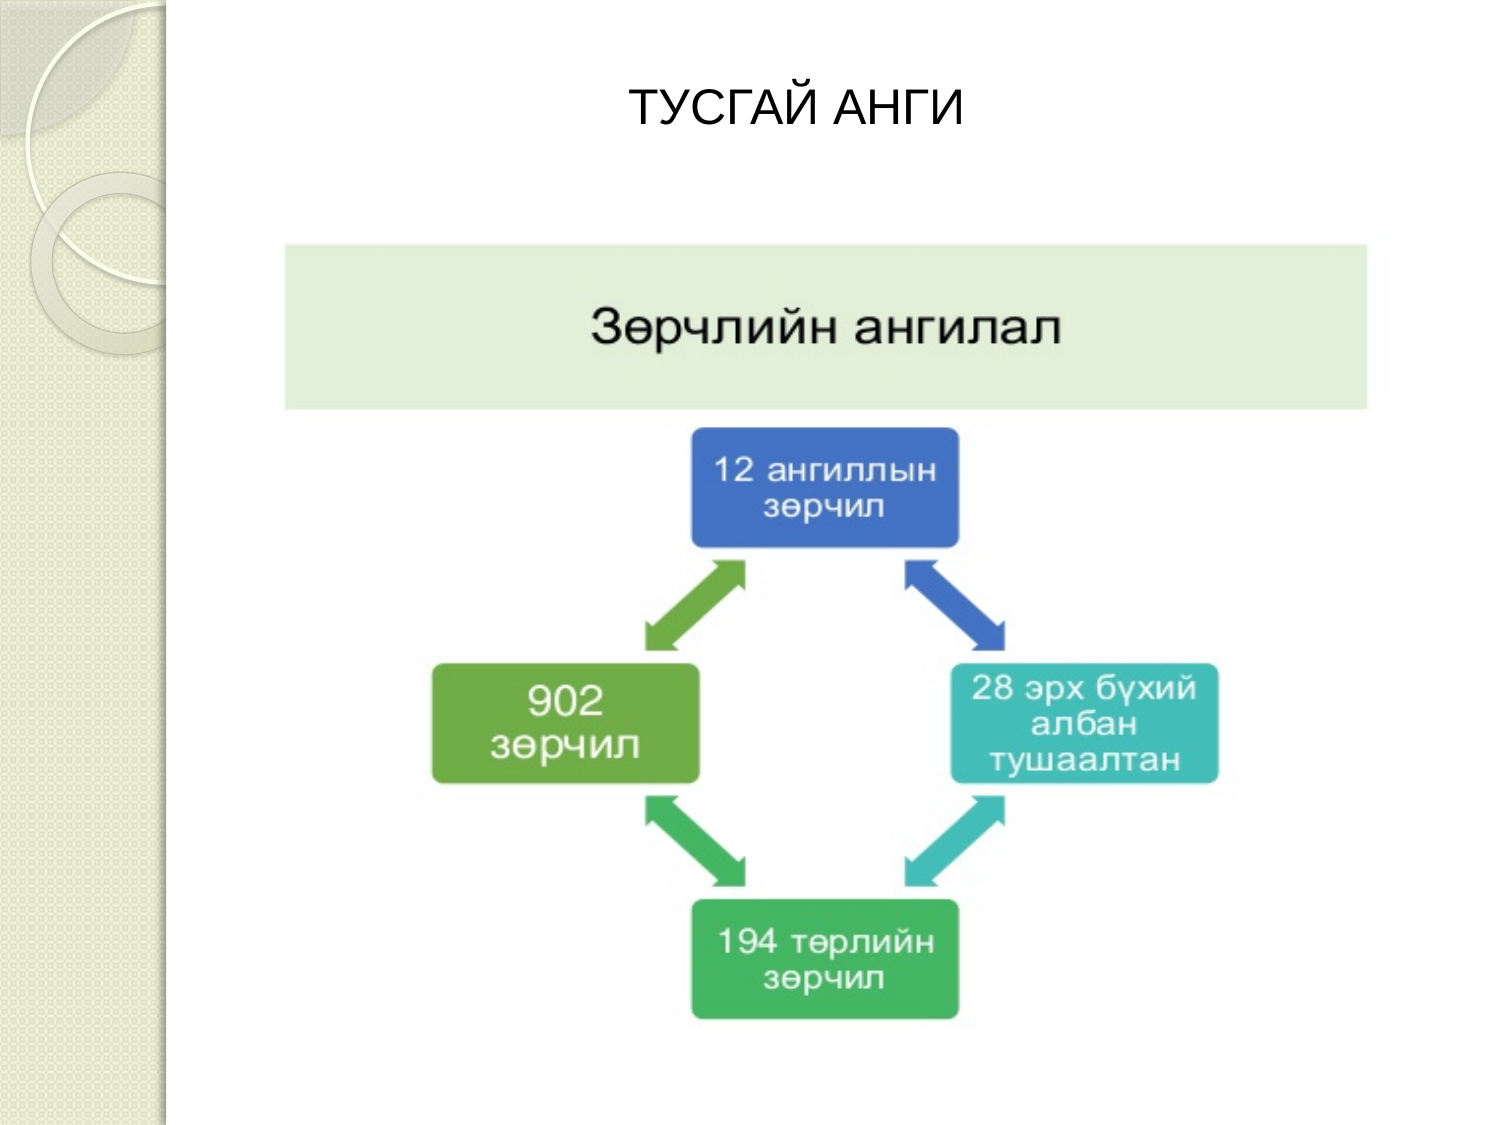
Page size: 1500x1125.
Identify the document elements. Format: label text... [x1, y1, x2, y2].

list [198, 198, 1454, 1055]
title ТУСГАЙ АНГИ [235, 45, 1466, 164]
